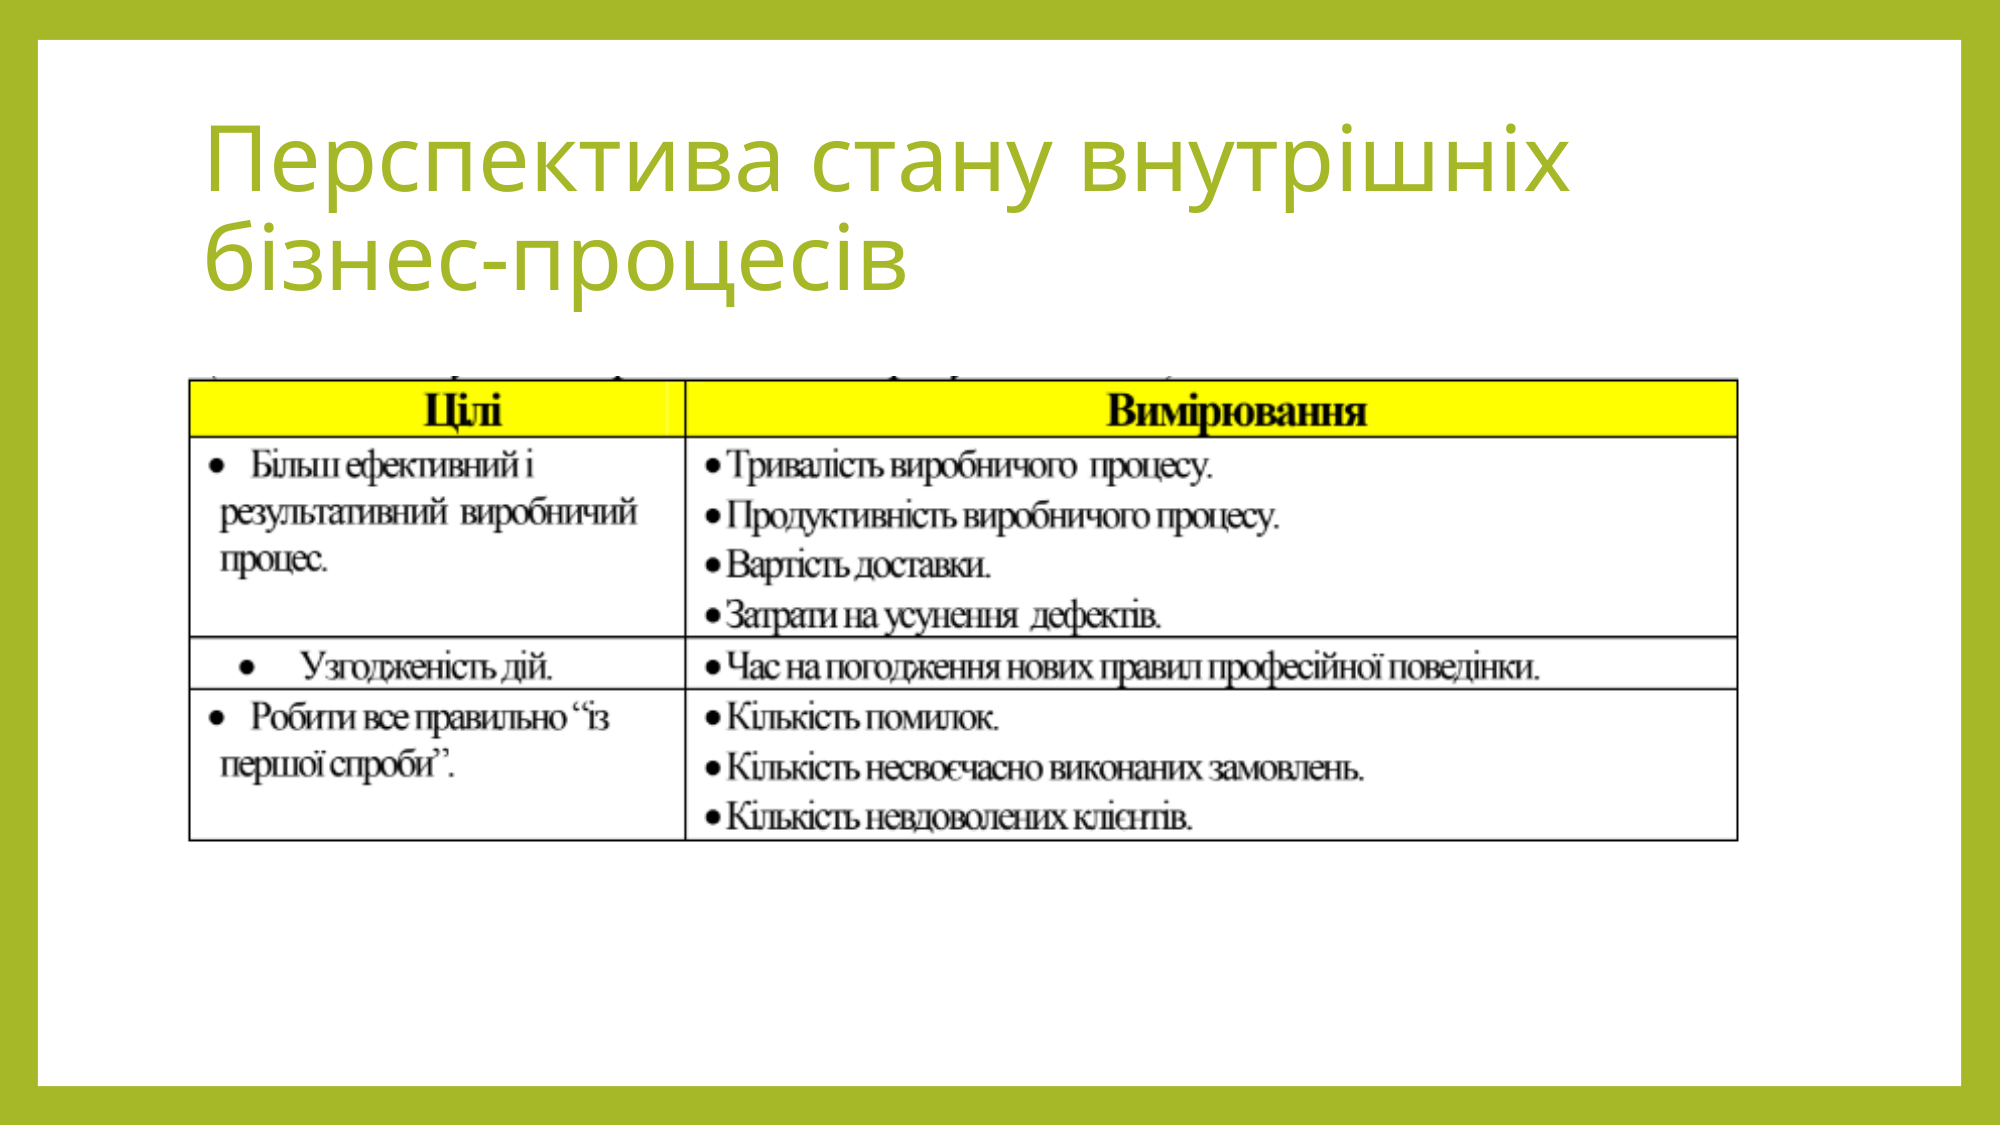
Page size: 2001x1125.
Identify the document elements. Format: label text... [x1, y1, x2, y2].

title Перспектива стану внутрішніх бізнес-процесів [187, 99, 1808, 323]
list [187, 376, 1742, 845]
